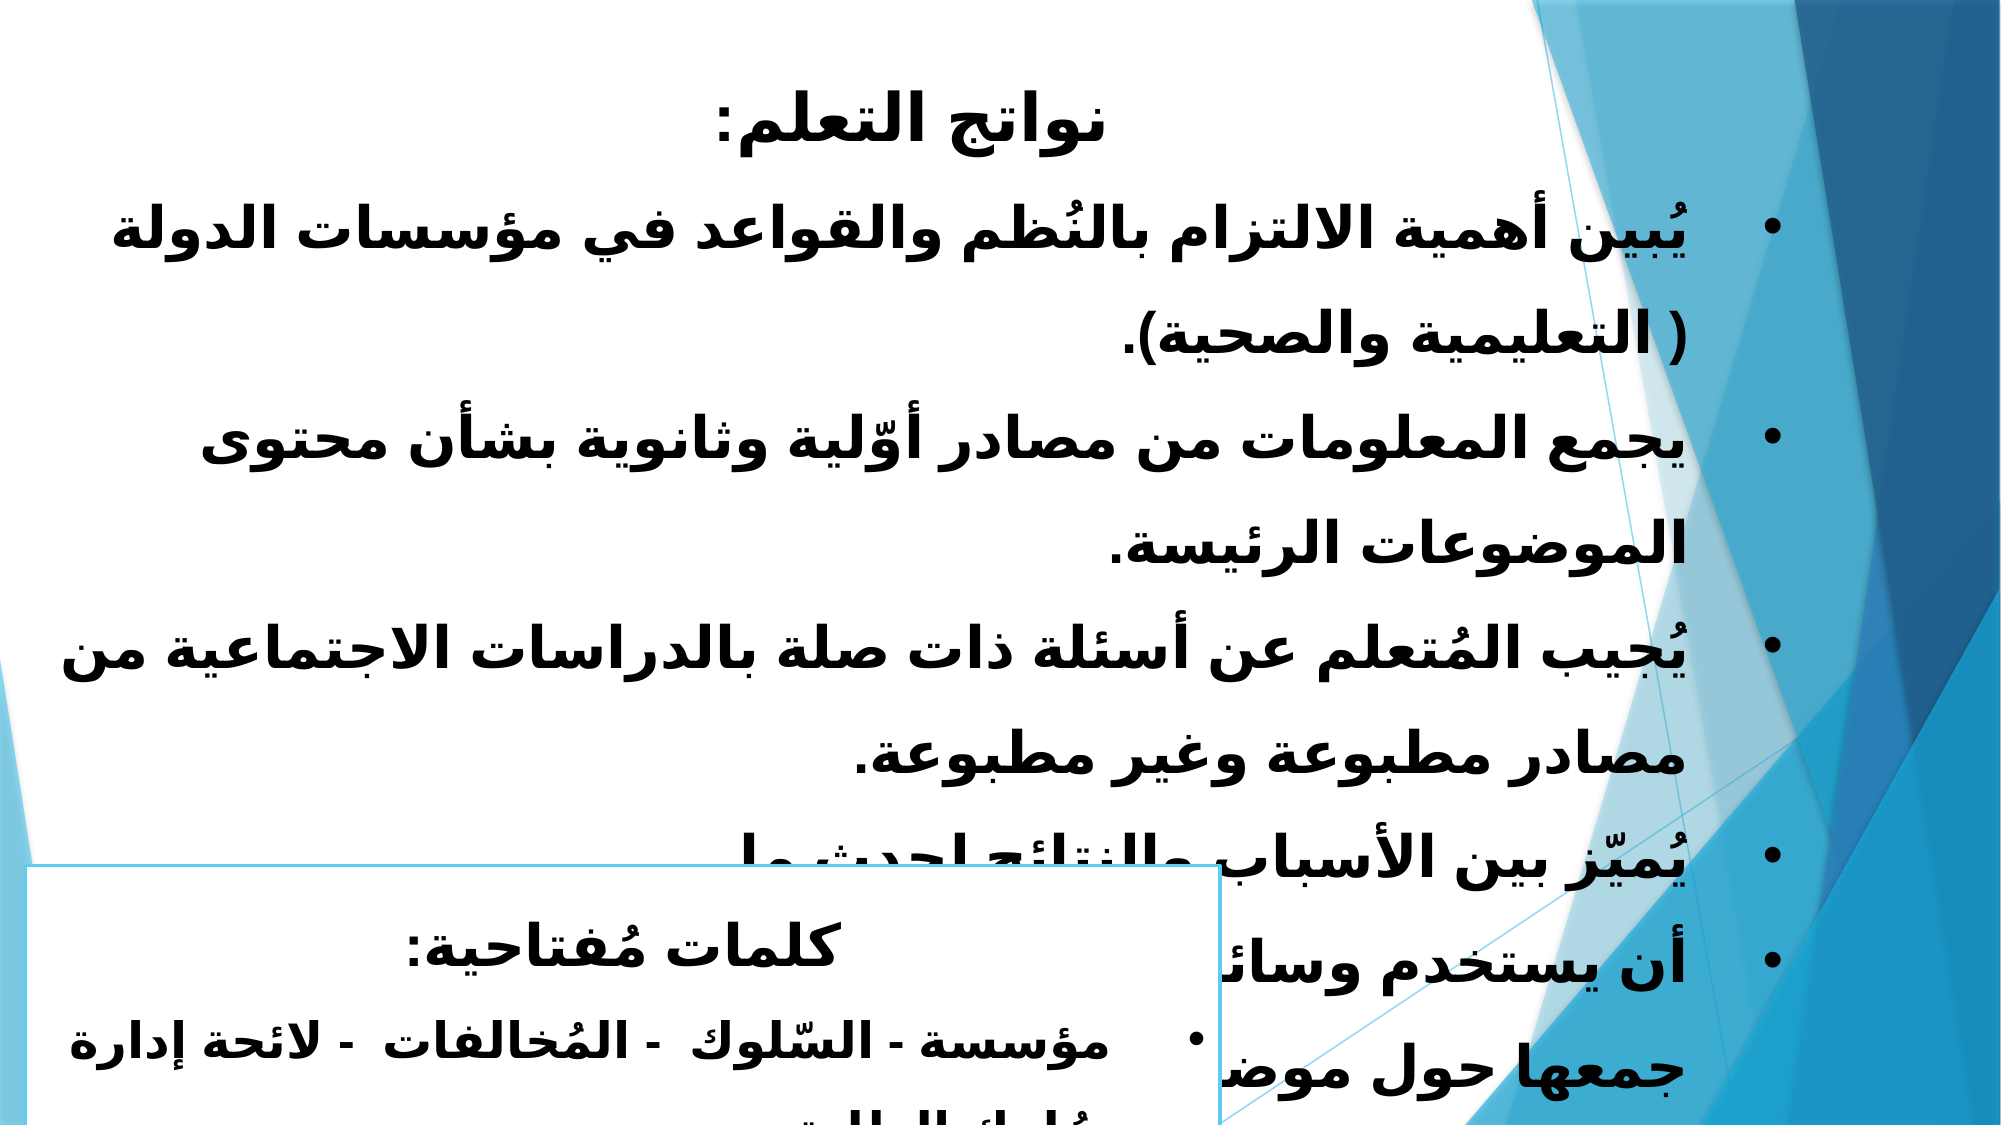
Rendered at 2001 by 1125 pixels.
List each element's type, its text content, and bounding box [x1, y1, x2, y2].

text_box نواتج التعلم: يُبين أهمية الالتزام بالنُظم والقواعد في مؤسسات الدولة ( التعليمية والصحية). يجمع المعلومات من مصادر أوّلية وثانوية بشأن محتوى الموضوعات الرئيسة. يُجيب المُتعلم عن أسئلة ذات صلة بالدراسات الاجتماعية من مصادر مطبوعة وغير مطبوعة. يُميّز بين الأسباب والنتائج لحدث ما. أن يستخدم وسائل التكنولوجيا لعرض المعلومات التي جمعها حول موضوعات متعلقة بالدراسات الاجتماعية. [25, 27, 1798, 1107]
text_box كلمات مُفتاحية: مؤسسة - السّلوك - المُخالفات - لائحة إدارة سُلوك الطلبة [24, 864, 1222, 1125]
